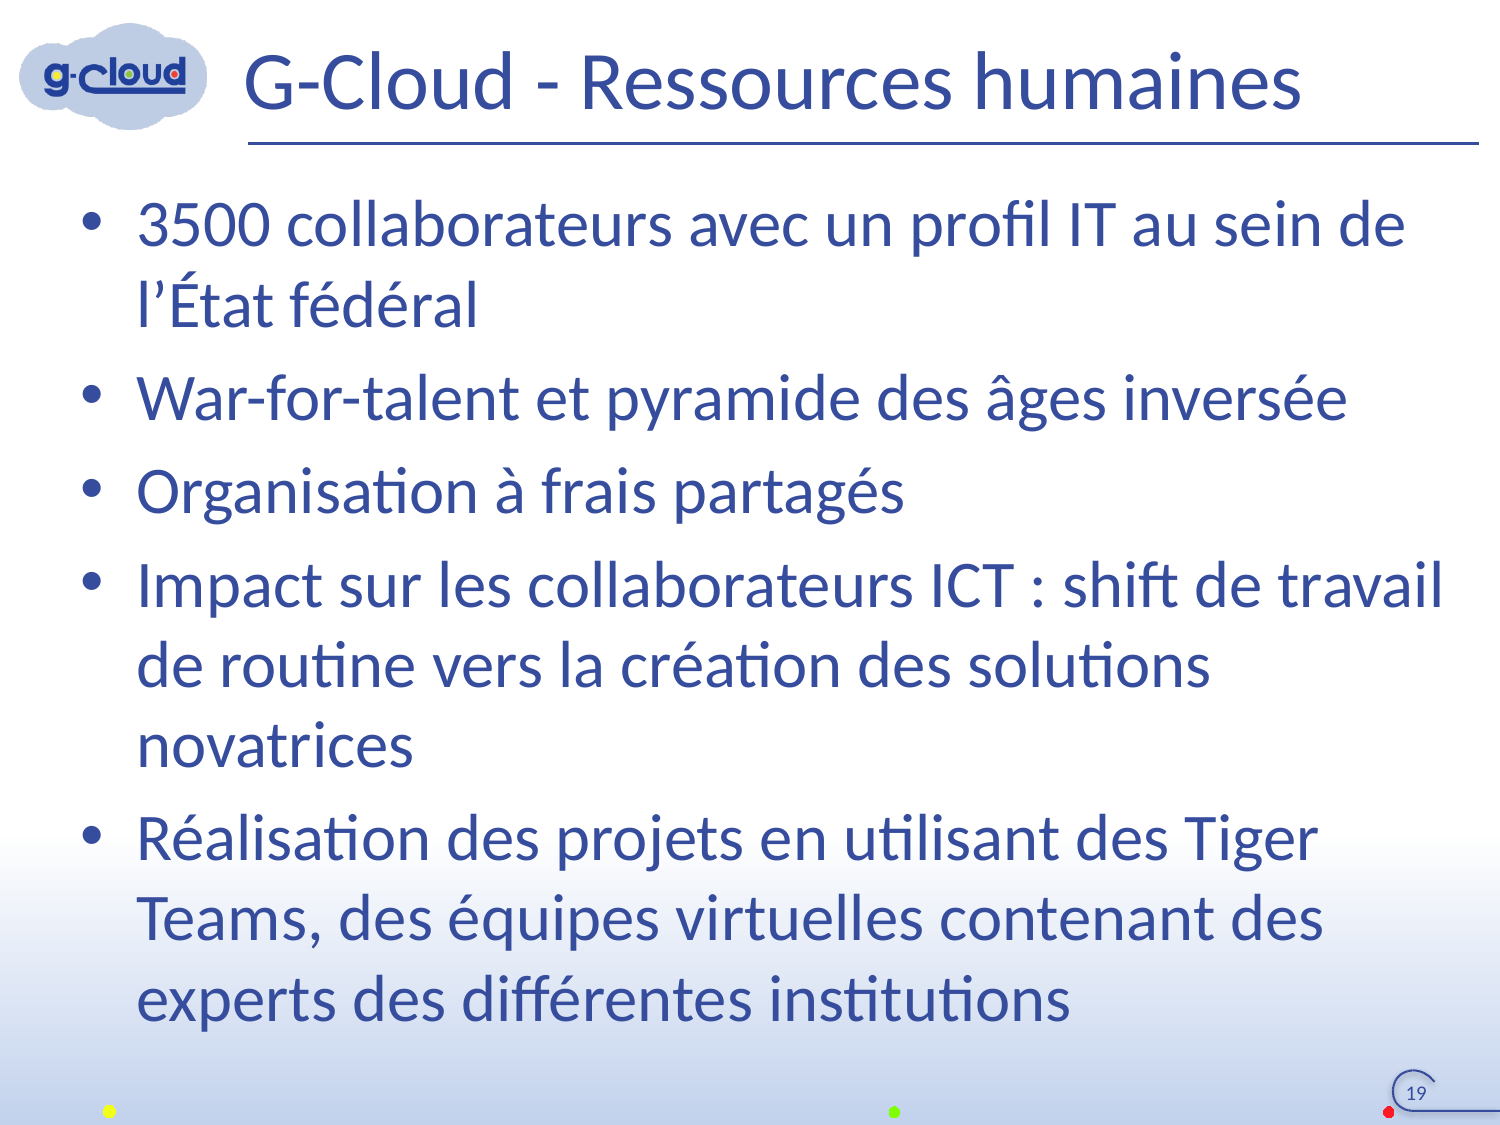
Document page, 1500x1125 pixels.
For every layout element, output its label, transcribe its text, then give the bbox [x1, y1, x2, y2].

title G-Cloud - Ressources humaines [243, 22, 1480, 131]
slide_number 19 [1372, 1072, 1452, 1108]
list 3500 collaborateurs avec un profil IT au sein de l’État fédéral War-for-talent et pyramide des âges inversée Organisation à frais partagés Impact sur les collaborateurs ICT : shift de travail de routine vers la création des solutions novatrices Réalisation des projets en utilisant des Tiger Teams, des équipes virtuelles contenant des experts des différentes institutions [64, 172, 1495, 1071]
picture [19, 23, 207, 130]
